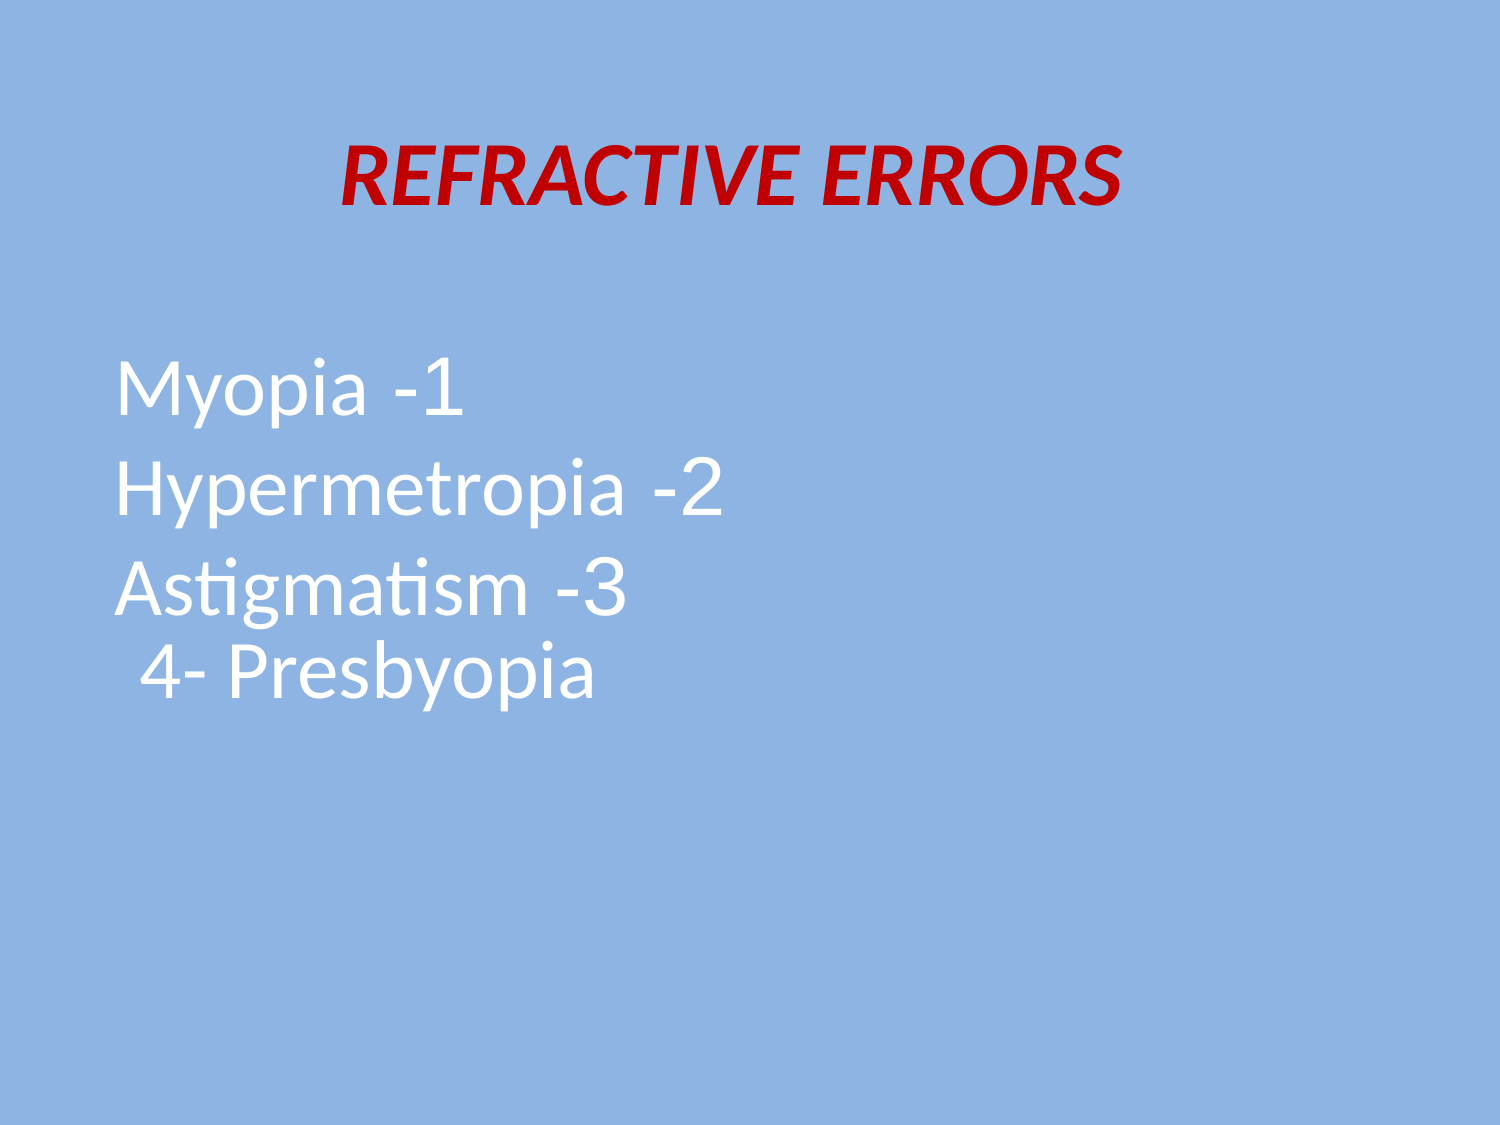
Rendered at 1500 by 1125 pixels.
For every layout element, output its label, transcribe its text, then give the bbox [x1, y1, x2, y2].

title REFRACTIVE ERRORS [49, 74, 1413, 263]
text_box 1- Myopia 2- Hypermetropia 3- Astigmatism [99, 324, 1425, 700]
text_box 4- Presbyopia [124, 607, 725, 823]
